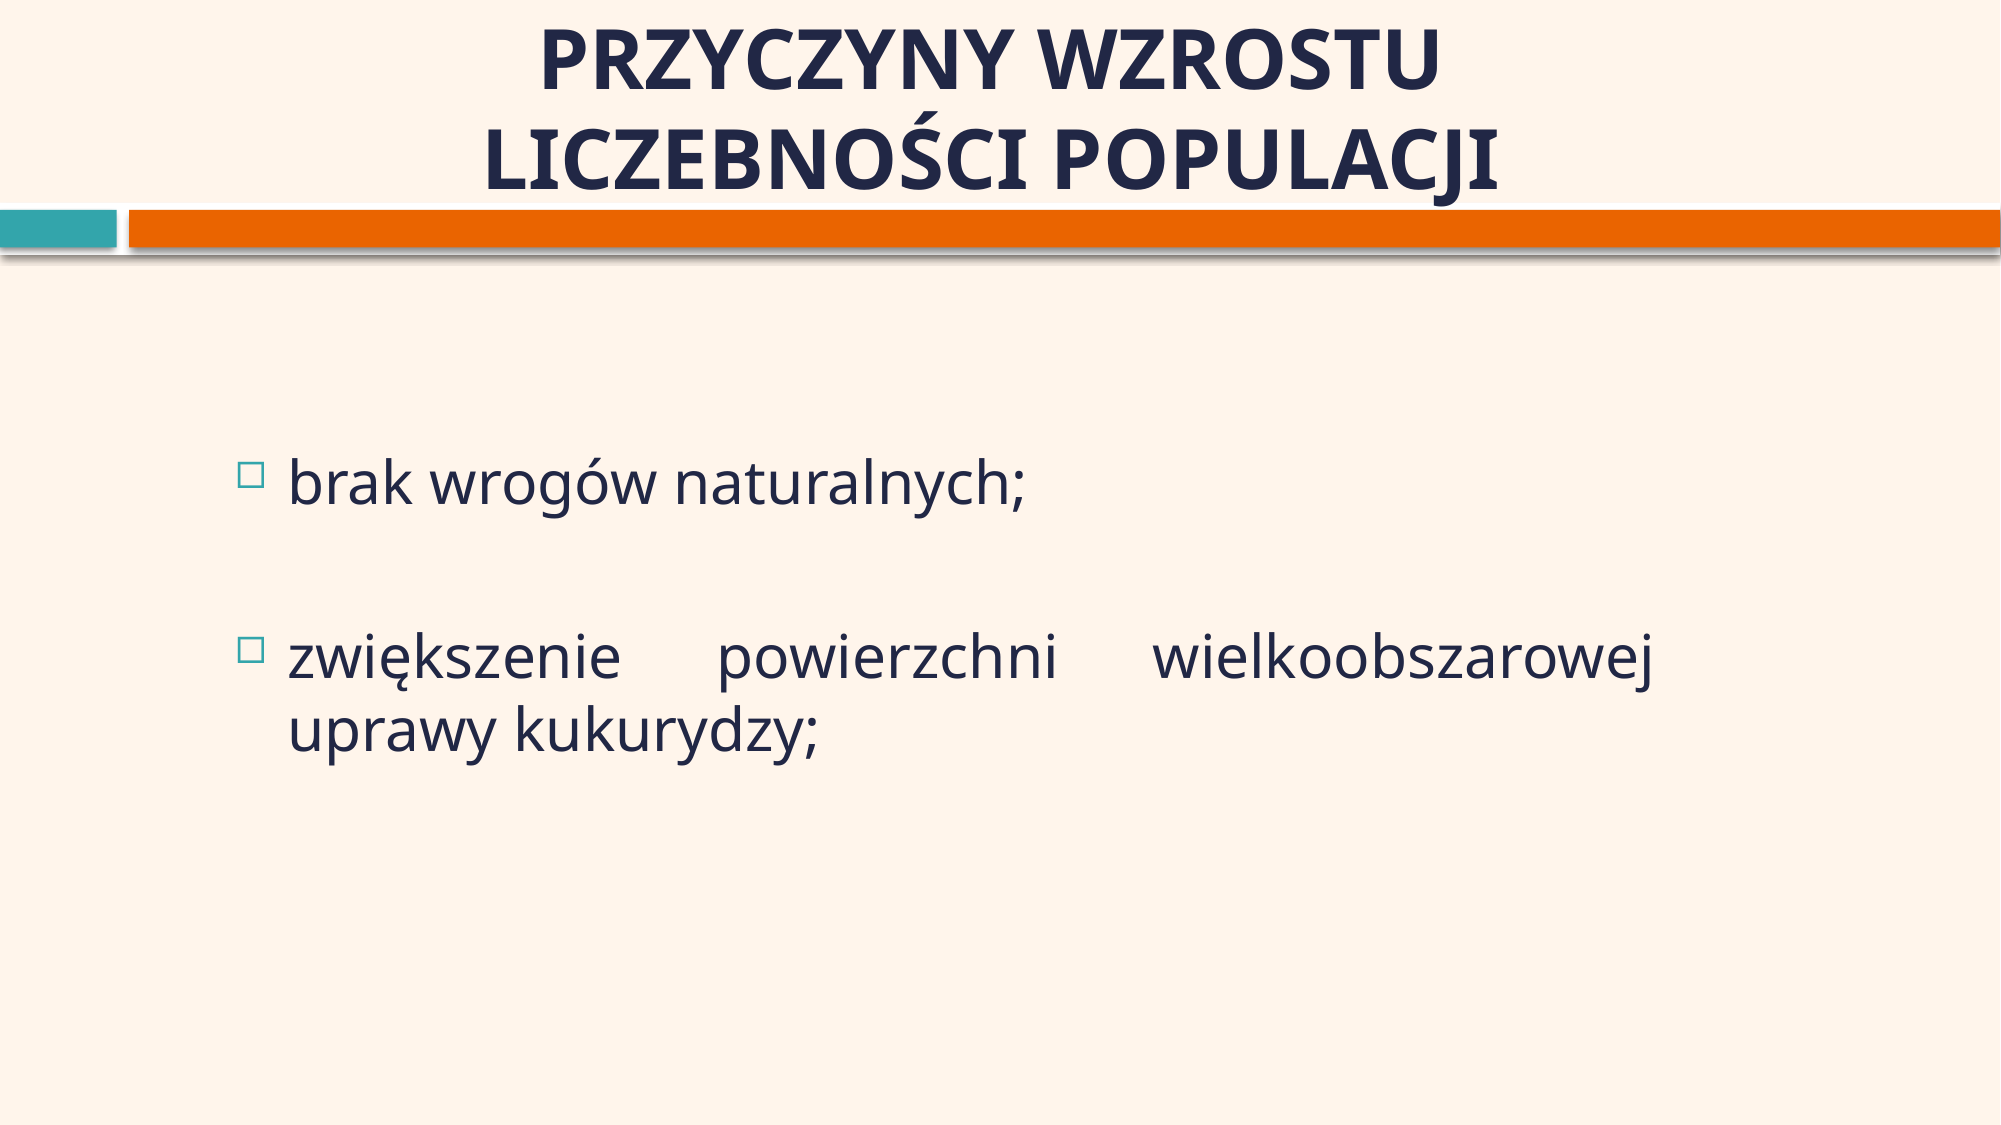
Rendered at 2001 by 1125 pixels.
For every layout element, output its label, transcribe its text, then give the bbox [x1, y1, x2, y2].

list brak wrogów naturalnych; zwiększenie powierzchni wielkoobszarowej uprawy kukurydzy; [219, 262, 1672, 1001]
title [249, 0, 1751, 221]
text_box PRZYCZYNY WZROSTU LICZEBNOŚCI POPULACJI [249, 0, 1733, 214]
